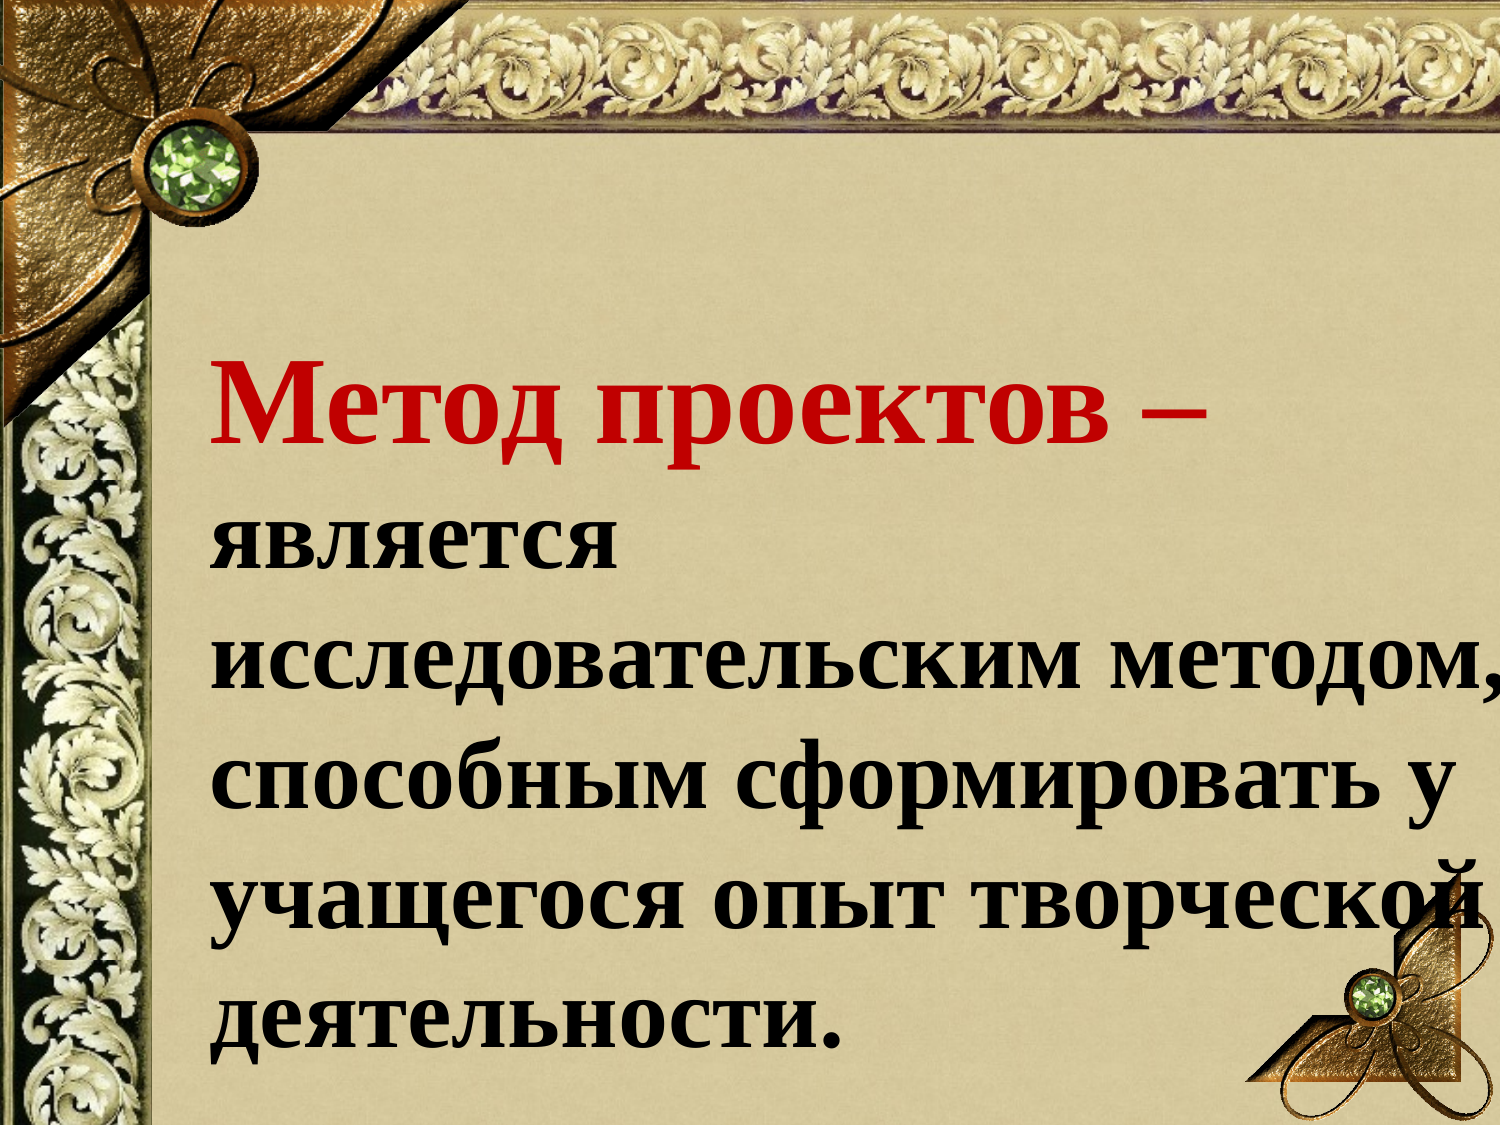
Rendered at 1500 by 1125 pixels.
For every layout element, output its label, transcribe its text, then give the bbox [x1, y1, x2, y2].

text_box Метод проектов – является исследовательским методом, способным сформировать у учащегося опыт творческой деятельности. [194, 160, 1500, 1076]
picture [0, 0, 1500, 1125]
